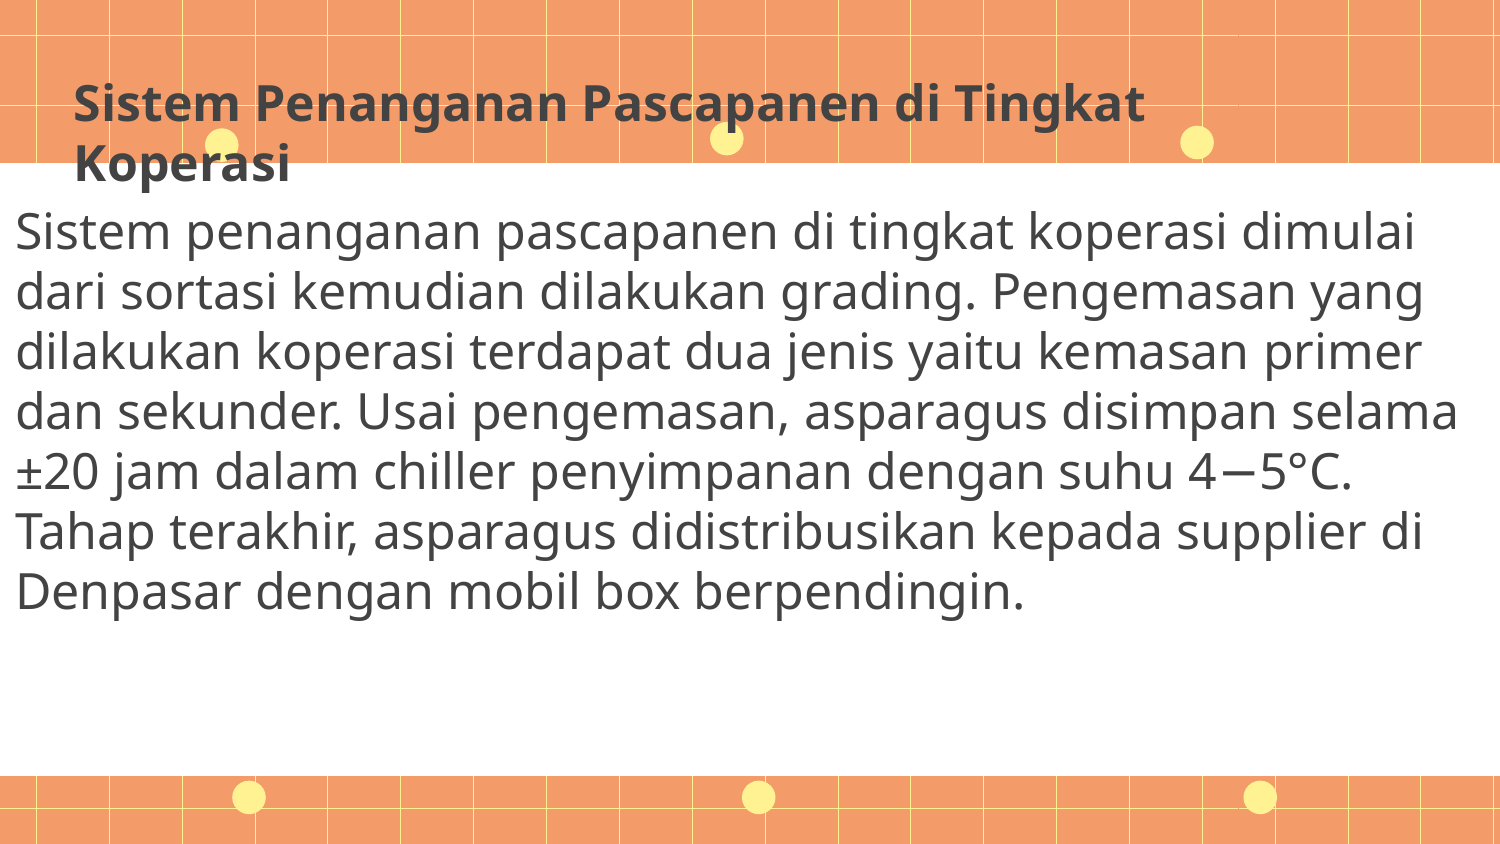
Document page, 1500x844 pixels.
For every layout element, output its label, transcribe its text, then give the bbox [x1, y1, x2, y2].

text_box [741, 780, 776, 815]
text_box Sistem Penanganan Pascapanen di Tingkat Koperasi [2, 56, 1365, 153]
text_box [1184, 153, 1211, 160]
subtitle Sistem penanganan pascapanen di tingkat koperasi dimulai dari sortasi kemudian dilakukan grading. Pengemasan yang dilakukan koperasi terdapat dua jenis yaitu kemasan primer dan sekunder. Usai pengemasan, asparagus disimpan selama ±20 jam dalam chiller penyimpanan dengan suhu 4−5°C. Tahap terakhir, asparagus didistribusikan kepada supplier di Denpasar dengan mobil box berpendingin. [0, 184, 1500, 797]
text_box [232, 780, 266, 815]
text_box [207, 153, 237, 162]
text_box [1243, 780, 1278, 815]
